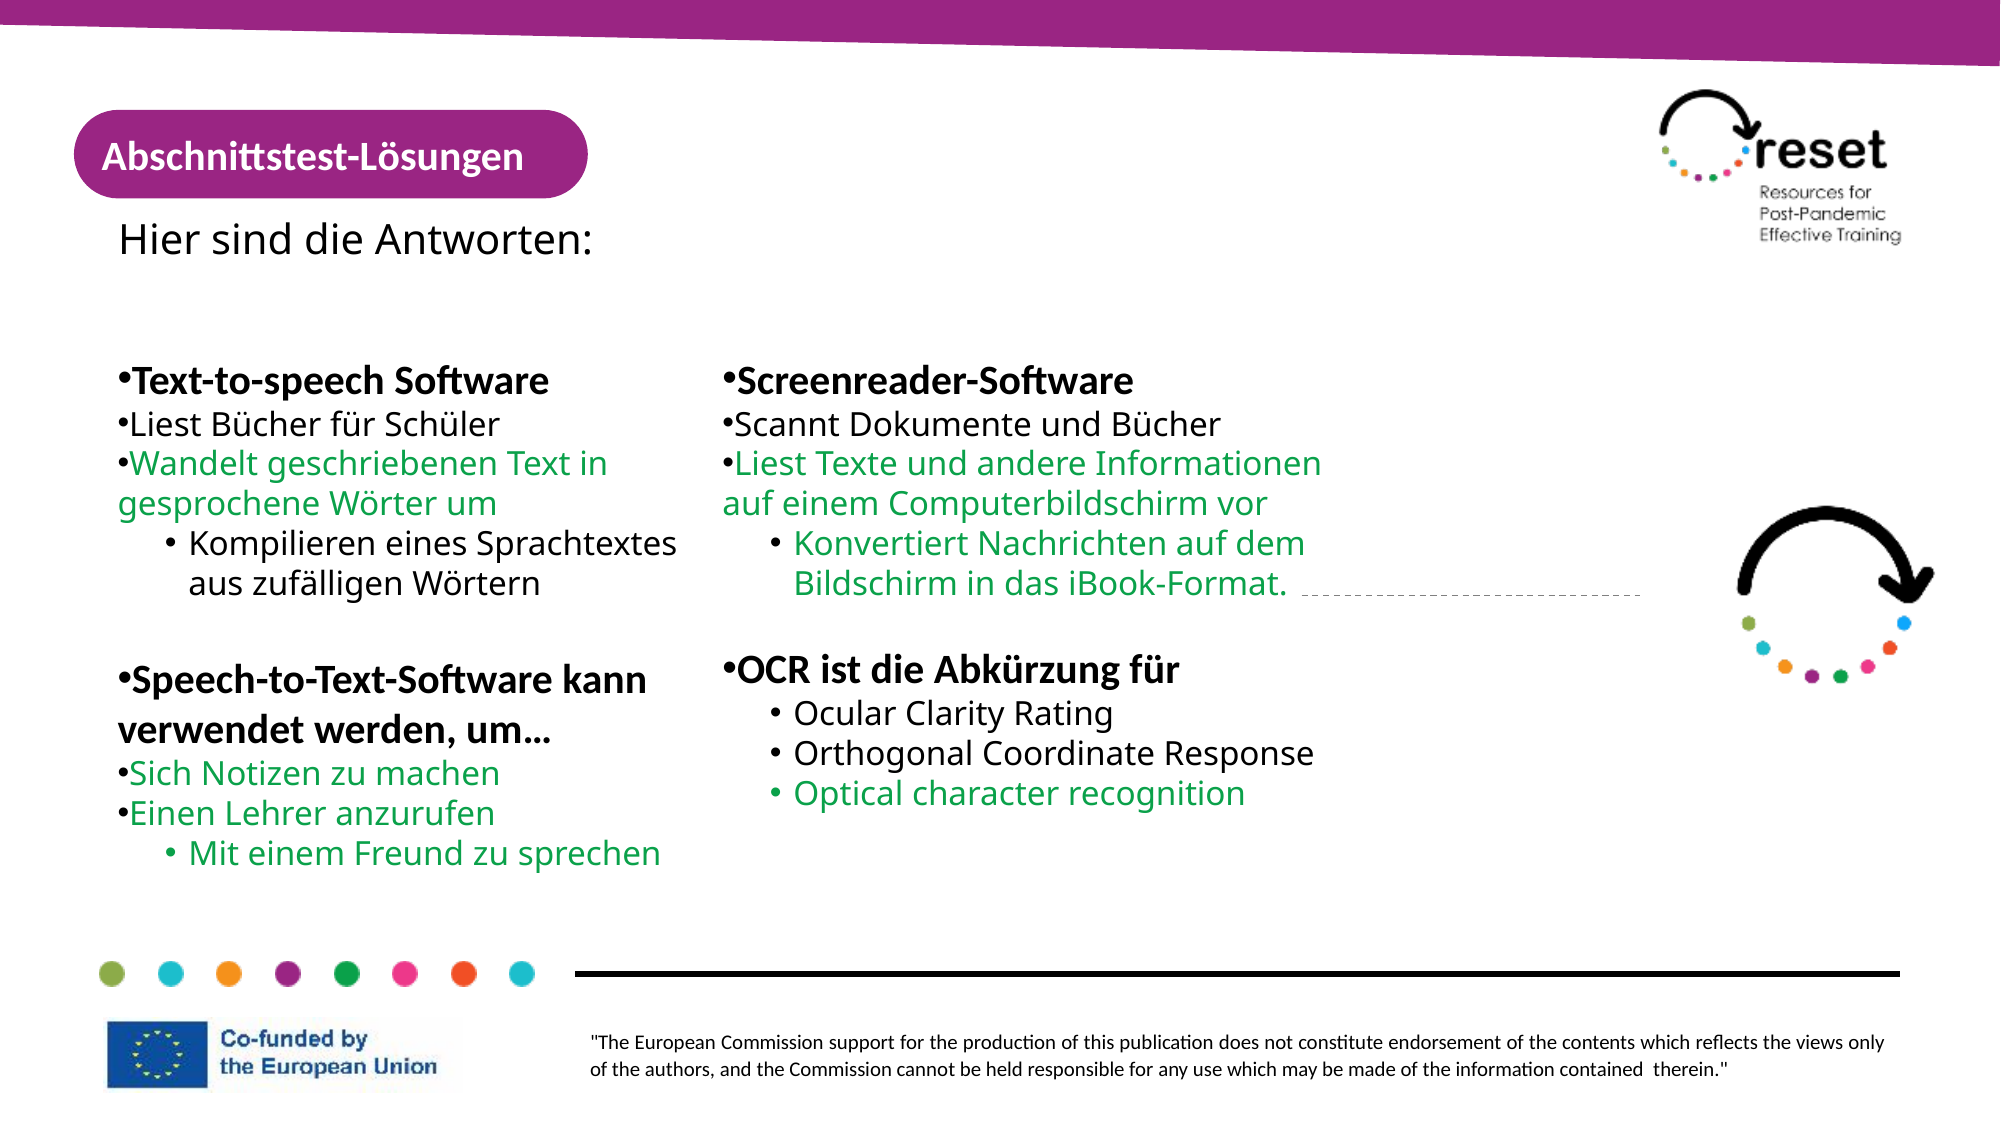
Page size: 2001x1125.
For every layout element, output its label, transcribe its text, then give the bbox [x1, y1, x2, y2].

picture [334, 961, 360, 987]
picture [1650, 77, 1917, 255]
picture [1724, 492, 1946, 699]
picture [158, 961, 184, 987]
picture [451, 961, 477, 987]
picture [509, 961, 535, 987]
picture [216, 961, 242, 987]
picture [392, 961, 418, 987]
picture [275, 961, 301, 987]
text_box Text-to-speech Software Liest Bücher für Schüler Wandelt geschriebenen Text in gesprochene Wörter um Kompilieren eines Sprachtextes aus zufälligen Wörtern Speech-to-Text-Software kann verwendet werden, um… Sich Notizen zu machen Einen Lehrer anzurufen Mit einem Freund zu sprechen Screenreader-Software Scannt Dokumente und Bücher Liest Texte und andere Informationen auf einem Computerbildschirm vor Konvertiert Nachrichten auf dem Bildschirm in das iBook-Format. OCR ist die Abkürzung für Ocular Clarity Rating Orthogonal Coordinate Response Optical character recognition [102, 345, 1343, 903]
picture [103, 1017, 463, 1093]
picture [99, 961, 125, 987]
text_box Abschnittstest-Lösungen [72, 108, 589, 200]
text_box Hier sind die Antworten: [85, 205, 818, 270]
